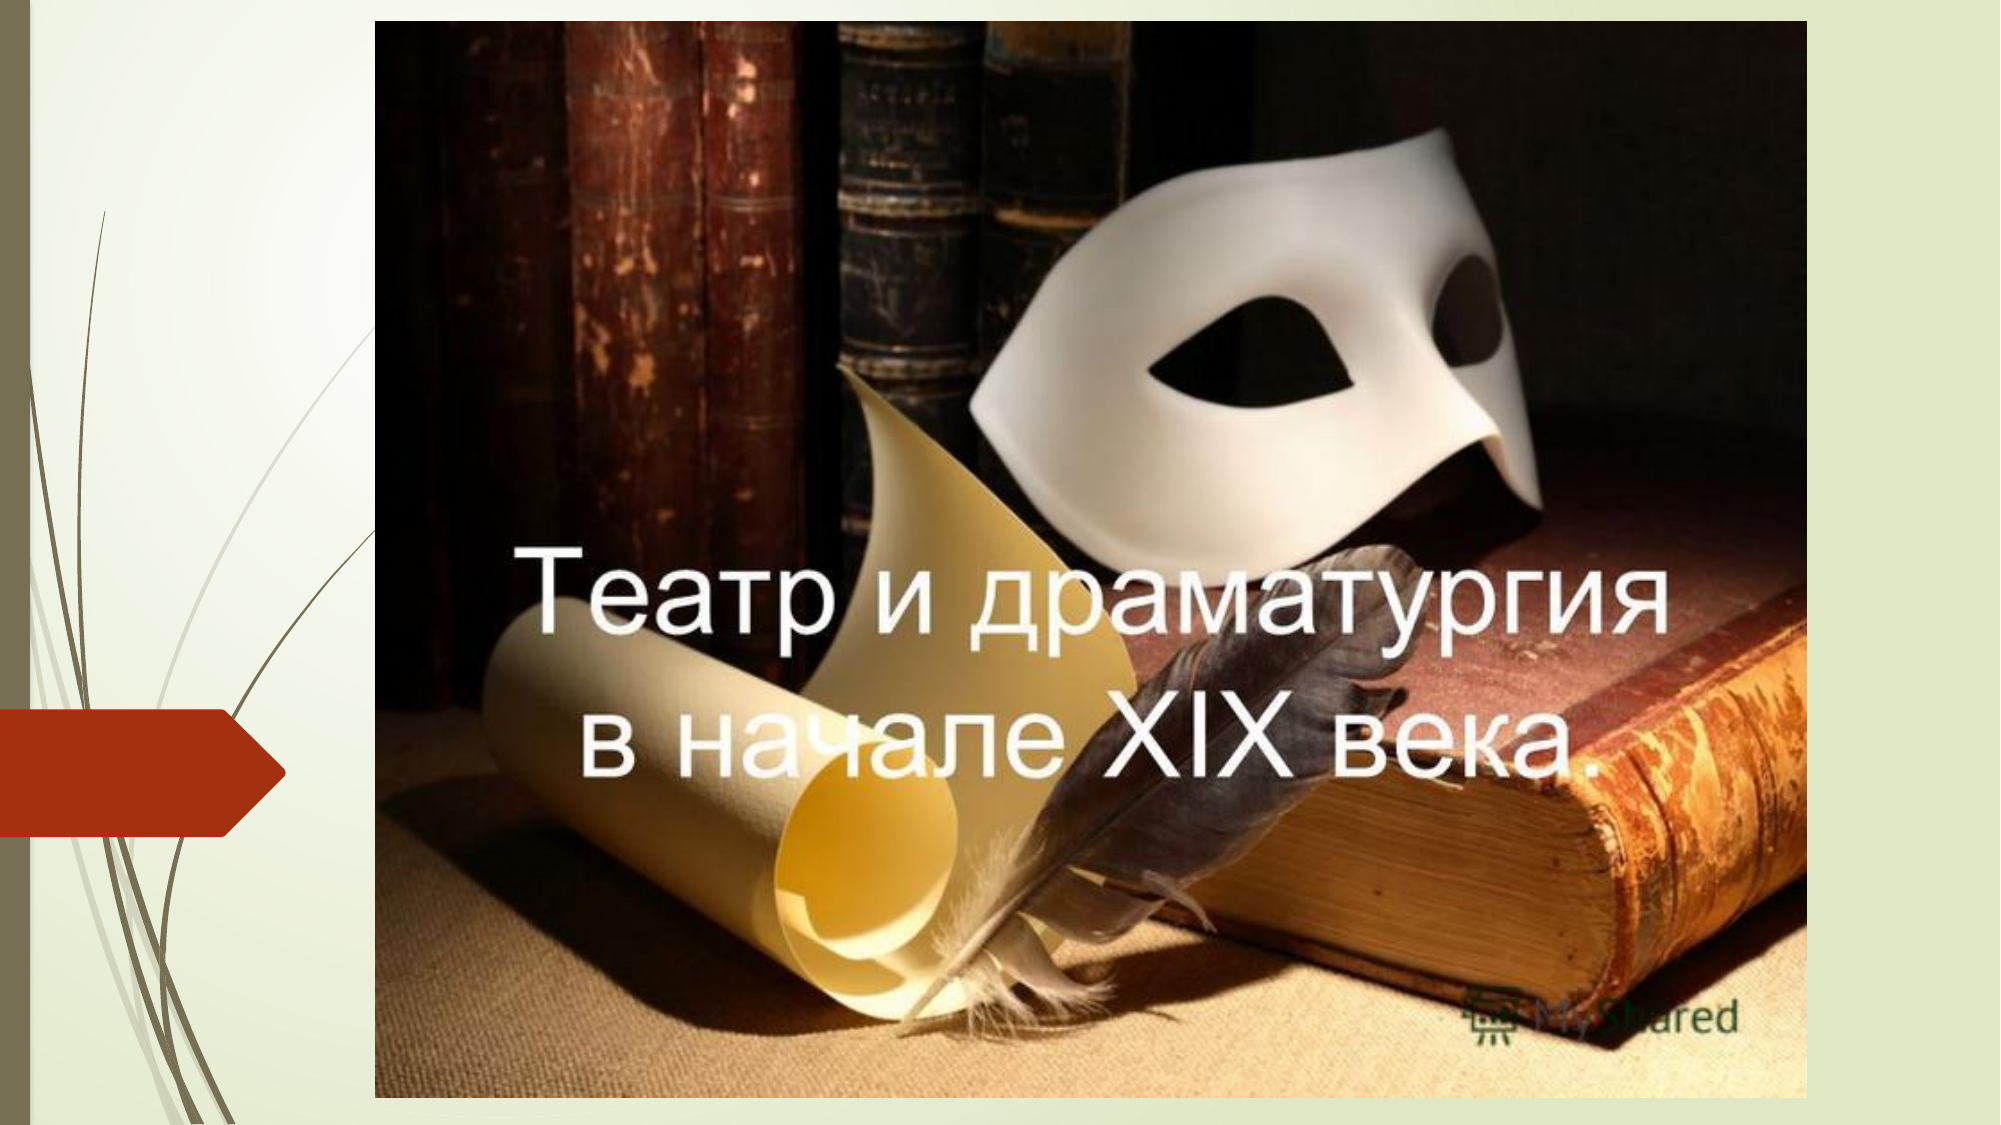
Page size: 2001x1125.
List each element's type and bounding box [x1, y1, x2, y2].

picture [374, 21, 1807, 1098]
